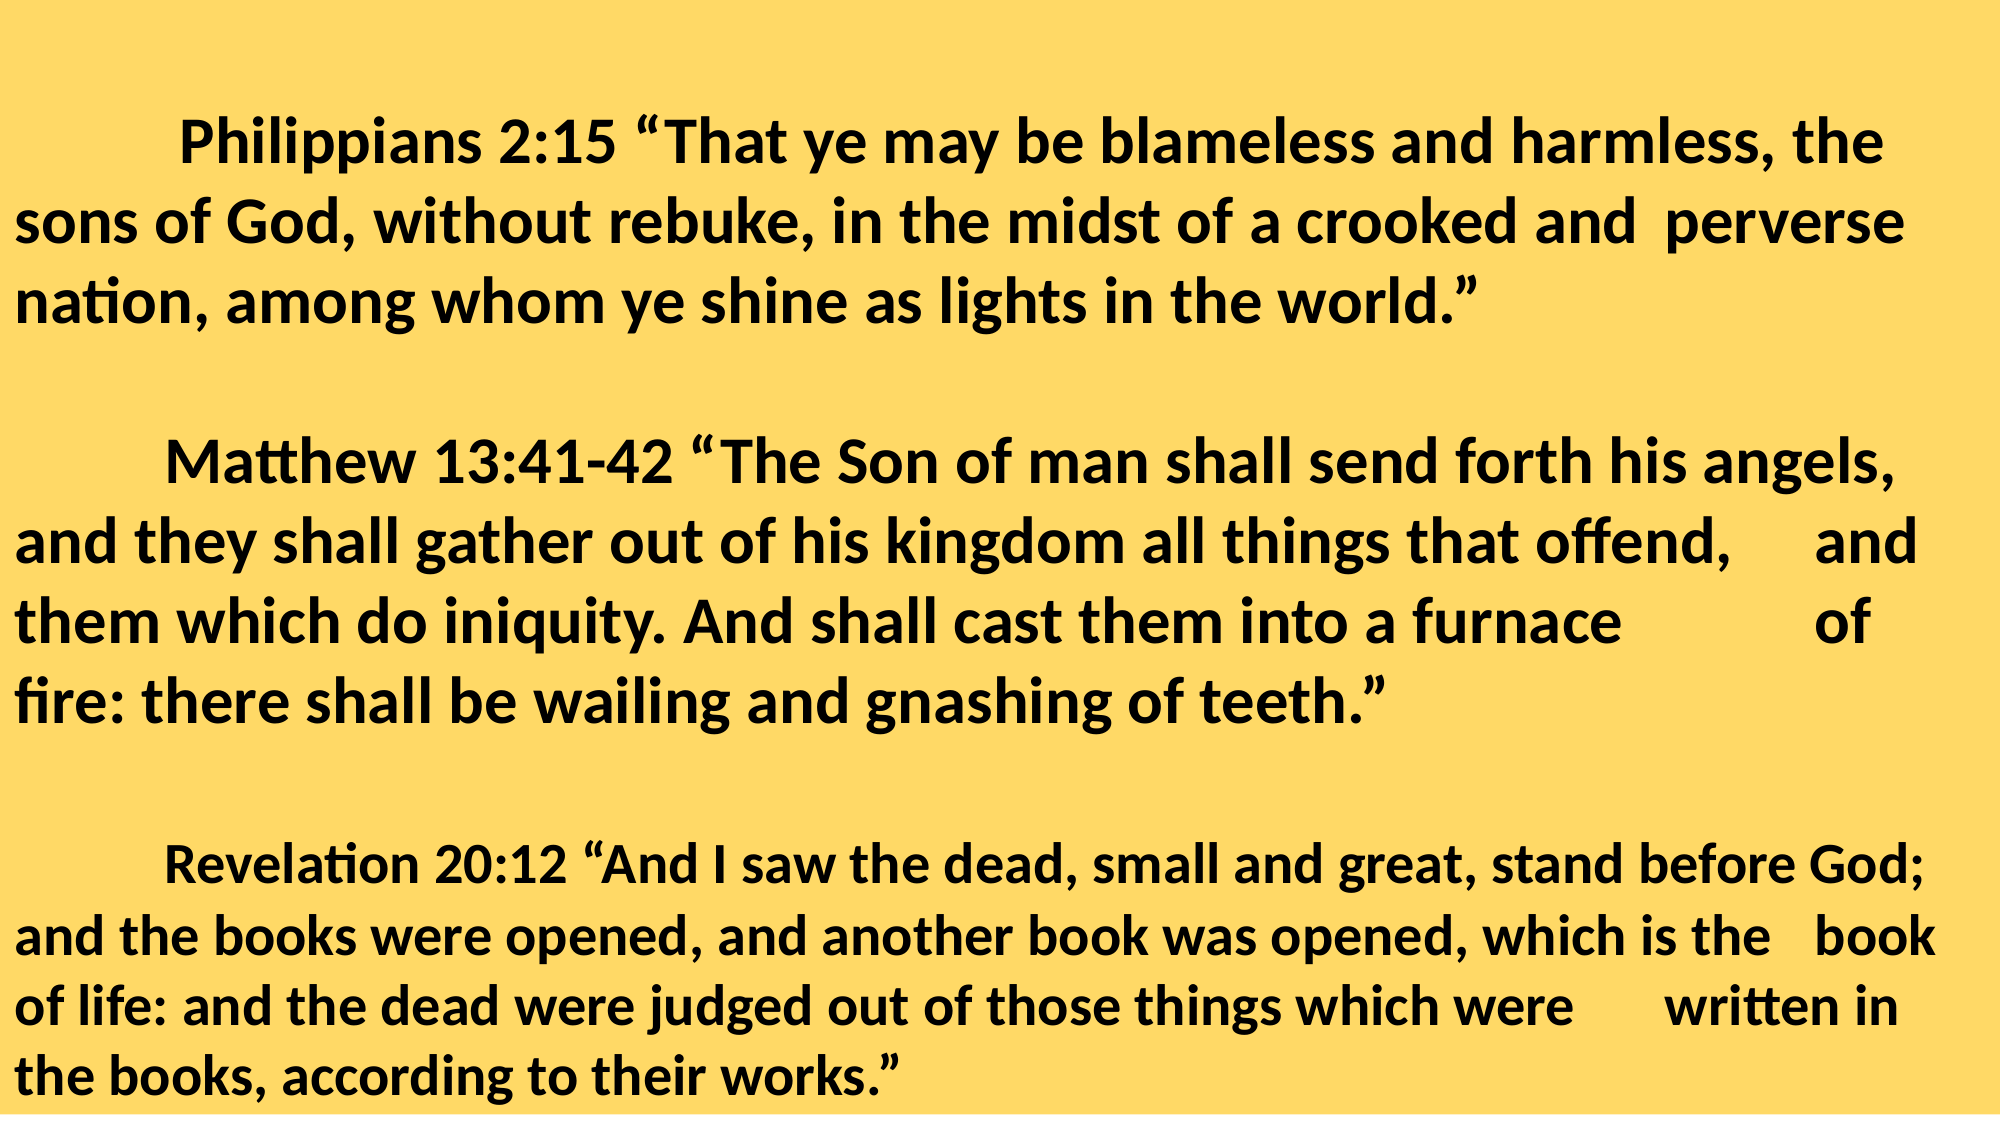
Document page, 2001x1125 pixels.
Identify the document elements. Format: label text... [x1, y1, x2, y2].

text_box Philippians 2:15 “That ye may be blameless and harmless, the sons of God, without rebuke, in the midst of a crooked and perverse nation, among whom ye shine as lights in the world.” Matthew 13:41-42 “The Son of man shall send forth his angels, and they shall gather out of his kingdom all things that offend, and them which do iniquity. And shall cast them into a furnace of fire: there shall be wailing and gnashing of teeth.” Revelation 20:12 “And I saw the dead, small and great, stand before God; and the books were opened, and another book was opened, which is the book of life: and the dead were judged out of those things which were written in the books, according to their works.” [0, 0, 2000, 1115]
